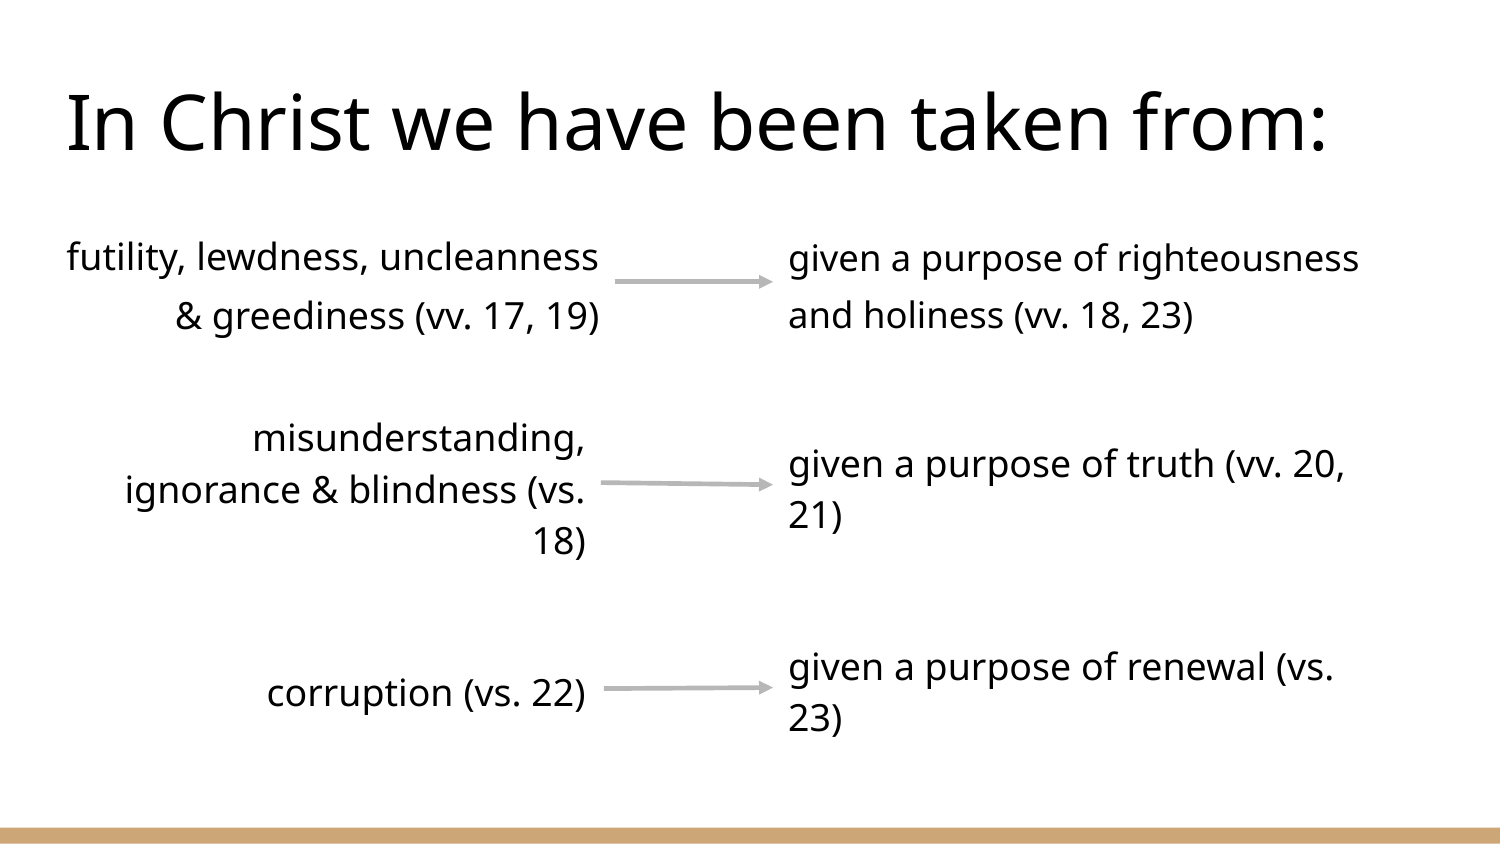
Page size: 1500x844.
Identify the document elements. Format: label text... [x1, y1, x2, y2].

list corruption (vs. 22) [51, 606, 601, 769]
list given a purpose of righteousness and holiness (vv. 18, 23) [773, 200, 1402, 363]
list given a purpose of truth (vv. 20, 21) [773, 403, 1402, 566]
list futility, lewdness, uncleanness & greediness (vv. 17, 19) [51, 200, 615, 363]
title In Christ we have been taken from: [51, 51, 1449, 189]
list misunderstanding, ignorance & blindness (vs. 18) [51, 403, 601, 566]
list given a purpose of renewal (vs. 23) [773, 606, 1402, 769]
